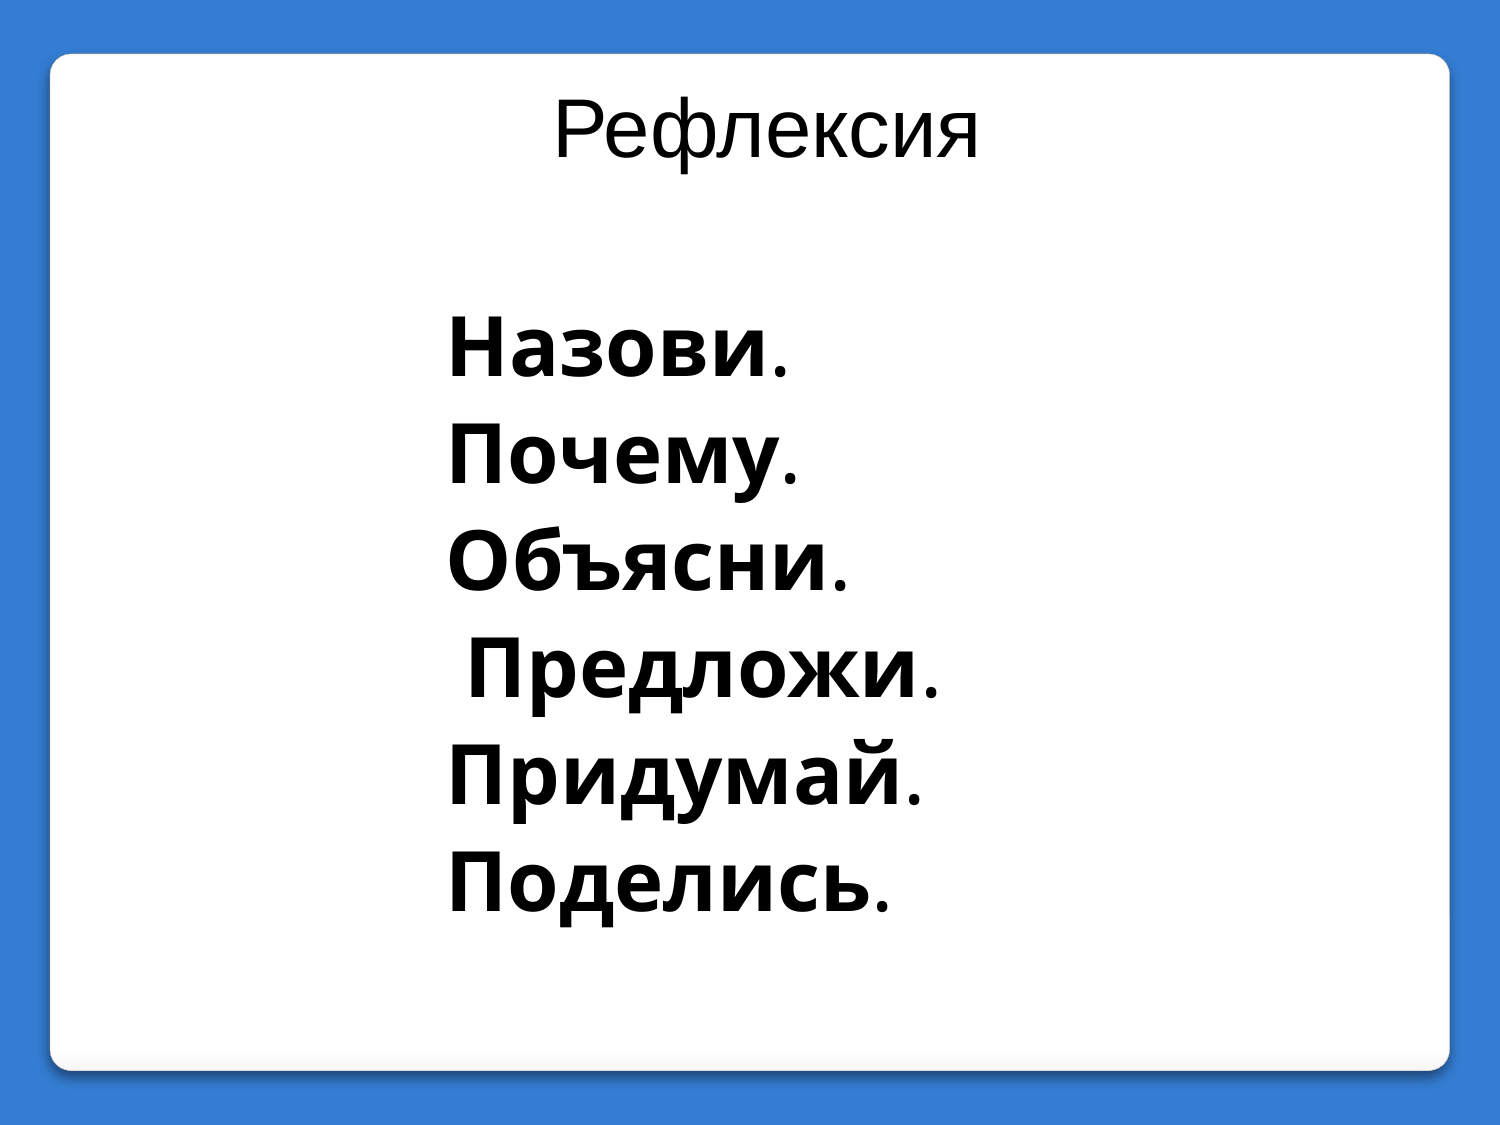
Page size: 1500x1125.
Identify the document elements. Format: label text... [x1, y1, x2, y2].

text_box Назови. Почему. Объясни. Предложи. Придумай. Поделись. [430, 278, 1181, 936]
text_box Рефлексия [537, 66, 1412, 182]
